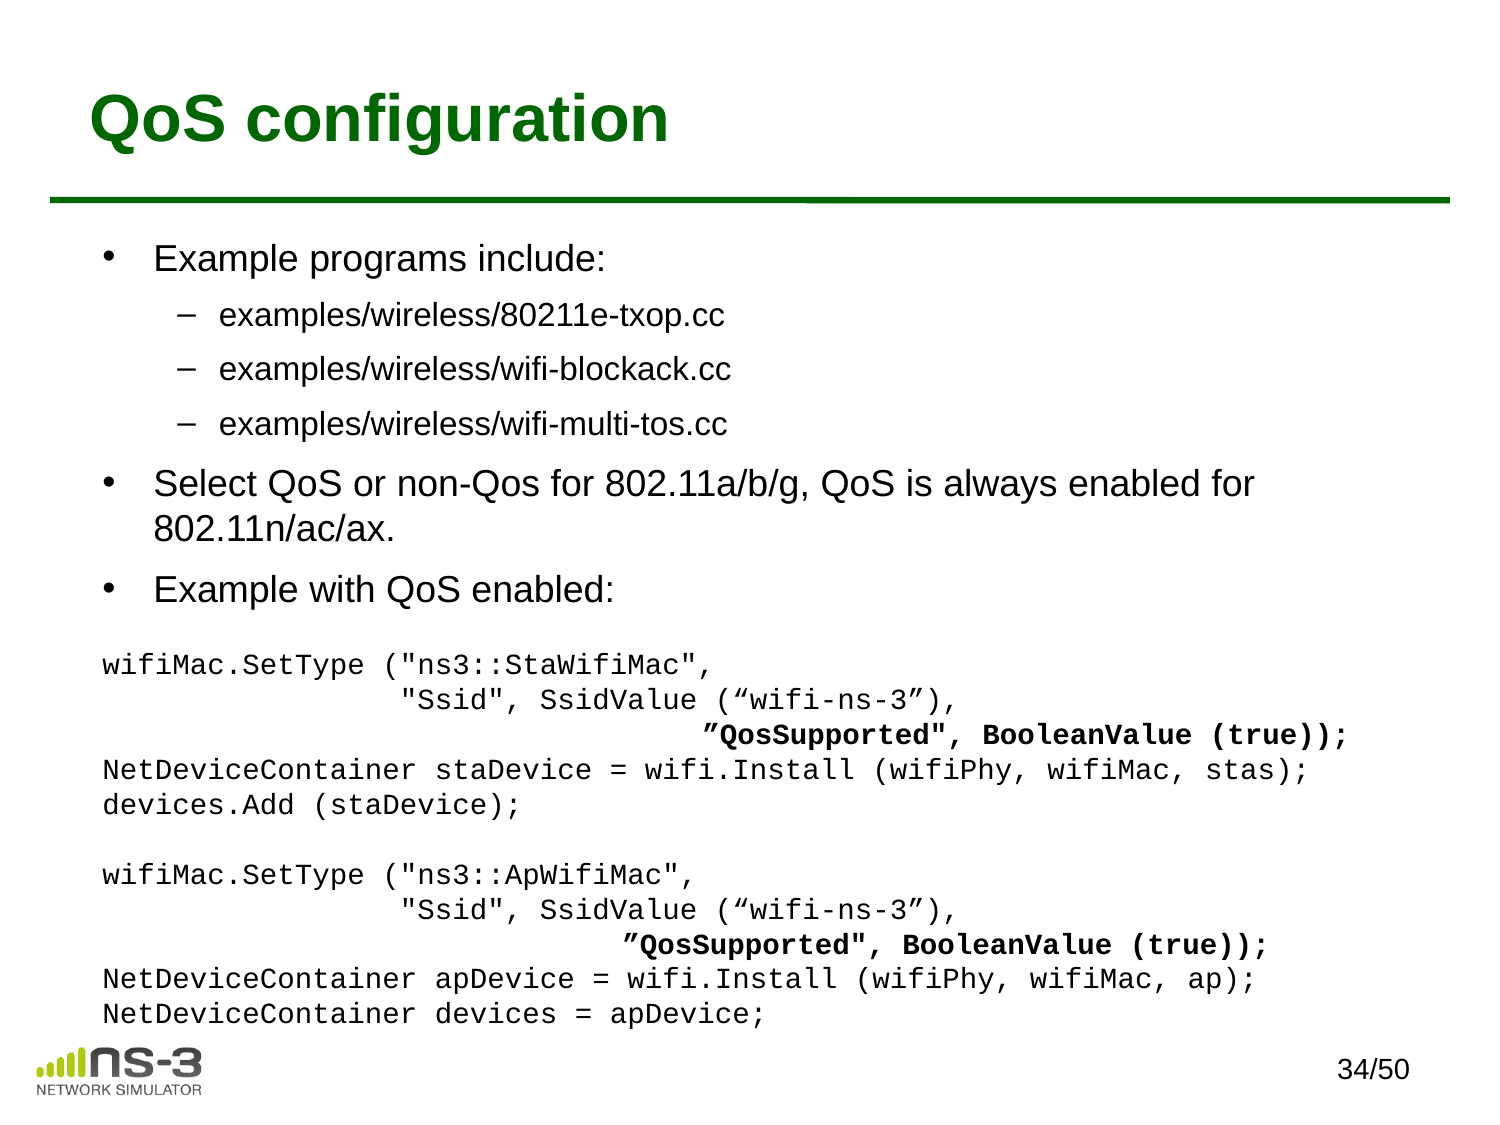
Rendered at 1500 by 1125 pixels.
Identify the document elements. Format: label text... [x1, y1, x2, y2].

title QoS configuration [74, 44, 1421, 186]
text_box 34/50 [1074, 1042, 1425, 1103]
picture [24, 1017, 213, 1125]
list Example programs include: examples/wireless/80211e-txop.cc examples/wireless/wifi-blockack.cc examples/wireless/wifi-multi-tos.cc Select QoS or non-Qos for 802.11a/b/g, QoS is always enabled for 802.11n/ac/ax. Example with QoS enabled: wifiMac.SetType ("ns3::StaWifiMac", "Ssid", SsidValue (“wifi-ns-3”), ”QosSupported", BooleanValue (true)); NetDeviceContainer staDevice = wifi.Install (wifiPhy, wifiMac, stas); devices.Add (staDevice); wifiMac.SetType ("ns3::ApWifiMac", "Ssid", SsidValue (“wifi-ns-3”), ”QosSupported", BooleanValue (true)); NetDeviceContainer apDevice = wifi.Install (wifiPhy, wifiMac, ap); NetDeviceContainer devices = apDevice; [87, 225, 1433, 1026]
